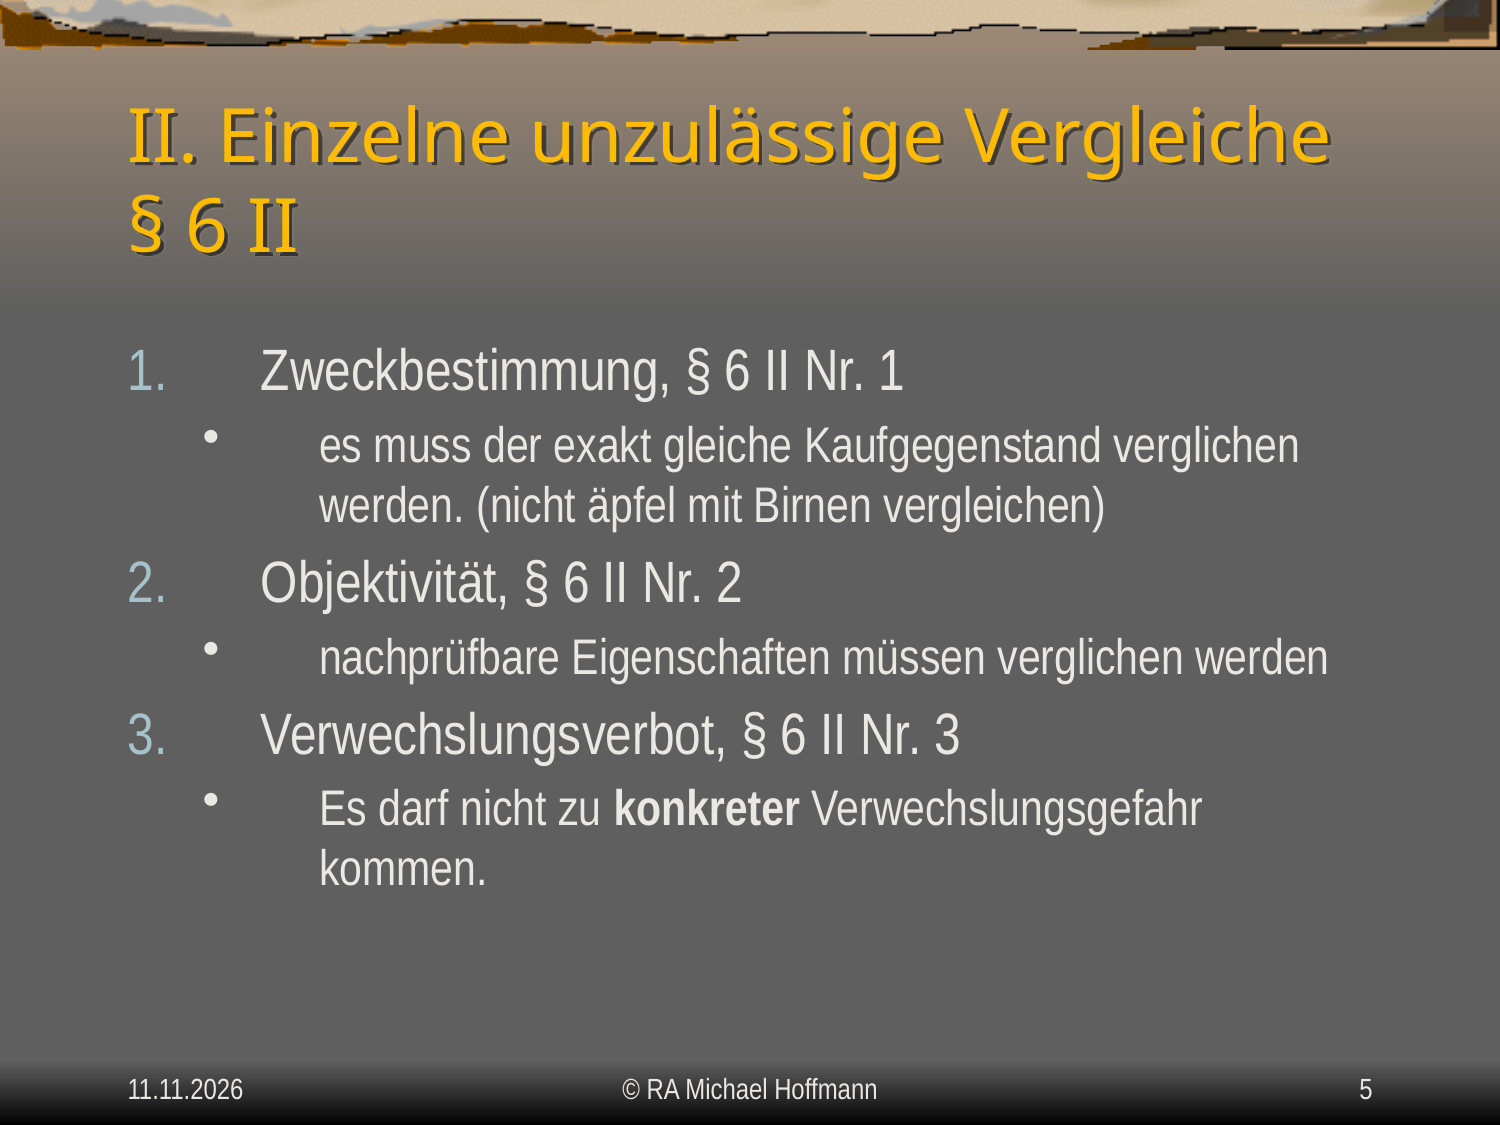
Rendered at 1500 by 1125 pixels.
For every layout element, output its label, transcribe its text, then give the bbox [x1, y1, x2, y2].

footer © RA Michael Hoffmann [512, 1037, 988, 1113]
title II. Einzelne unzulässige Vergleiche § 6 II [112, 87, 1388, 276]
list Zweckbestimmung, § 6 II Nr. 1 es muss der exakt gleiche Kaufgegenstand verglichen werden. (nicht äpfel mit Birnen vergleichen) Objektivität, § 6 II Nr. 2 nachprüfbare Eigenschaften müssen verglichen werden Verwechslungsverbot, § 6 II Nr. 3 Es darf nicht zu konkreter Verwechslungsgefahr kommen. [112, 324, 1388, 1001]
picture [0, 0, 1500, 50]
slide_number 5 [1074, 1037, 1388, 1113]
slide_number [112, 1037, 426, 1113]
